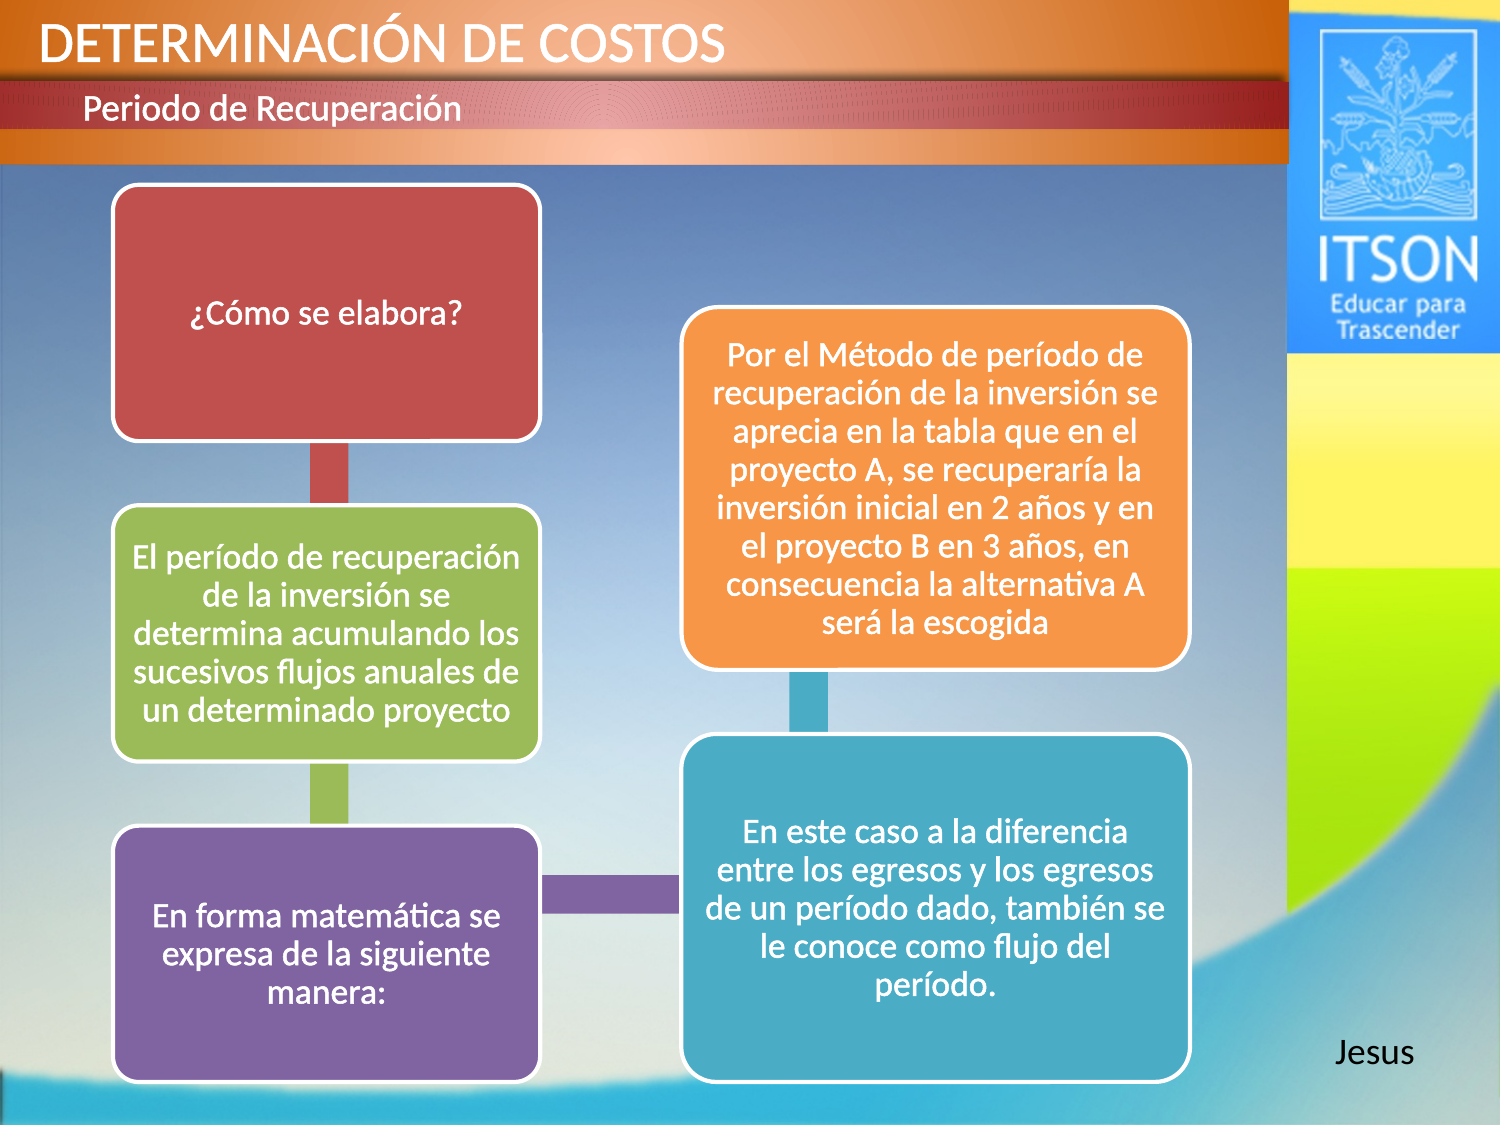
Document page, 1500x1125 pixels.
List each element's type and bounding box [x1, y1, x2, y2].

picture [0, 0, 1500, 1125]
text_box [52, 184, 1251, 1083]
